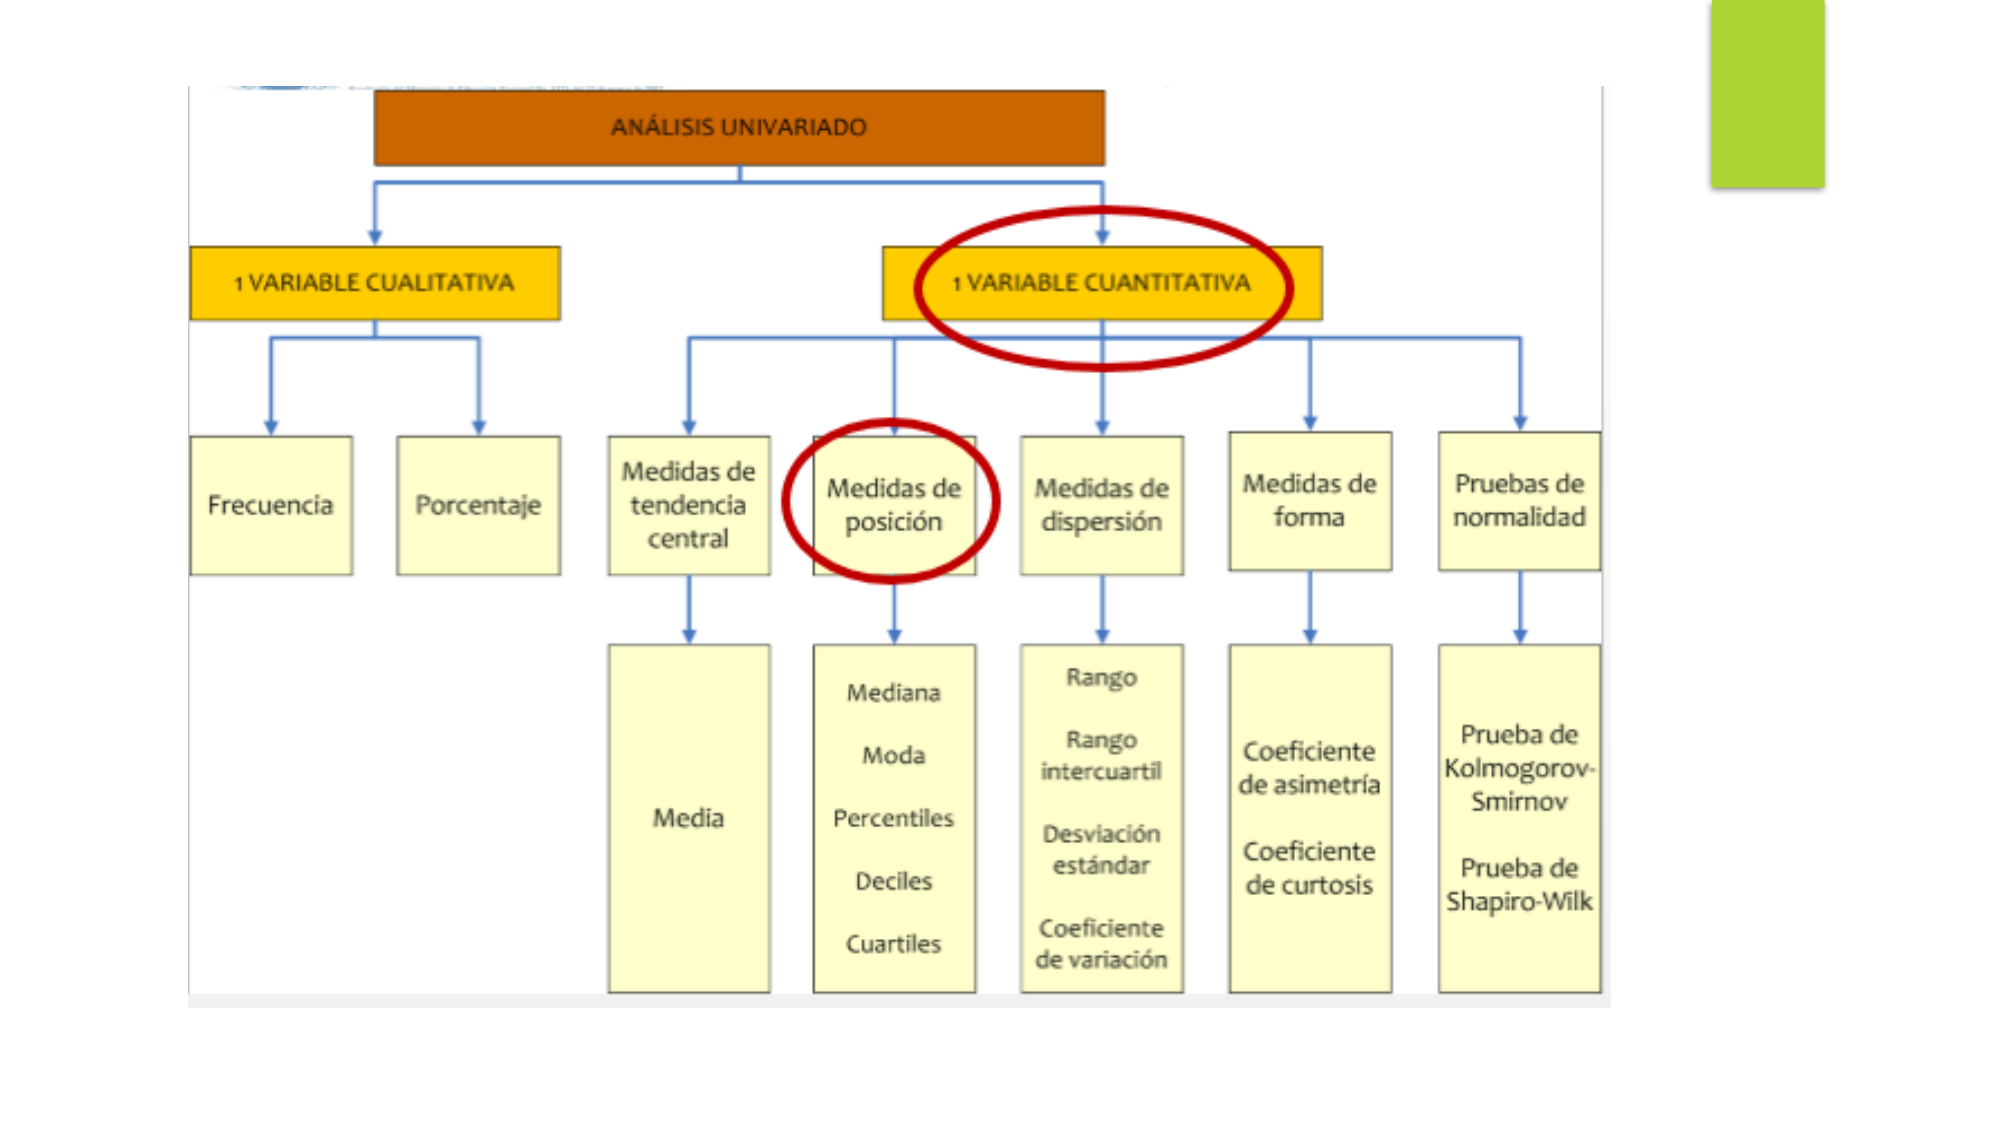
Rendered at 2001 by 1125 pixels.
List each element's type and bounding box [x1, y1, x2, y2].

picture [187, 86, 1611, 1008]
